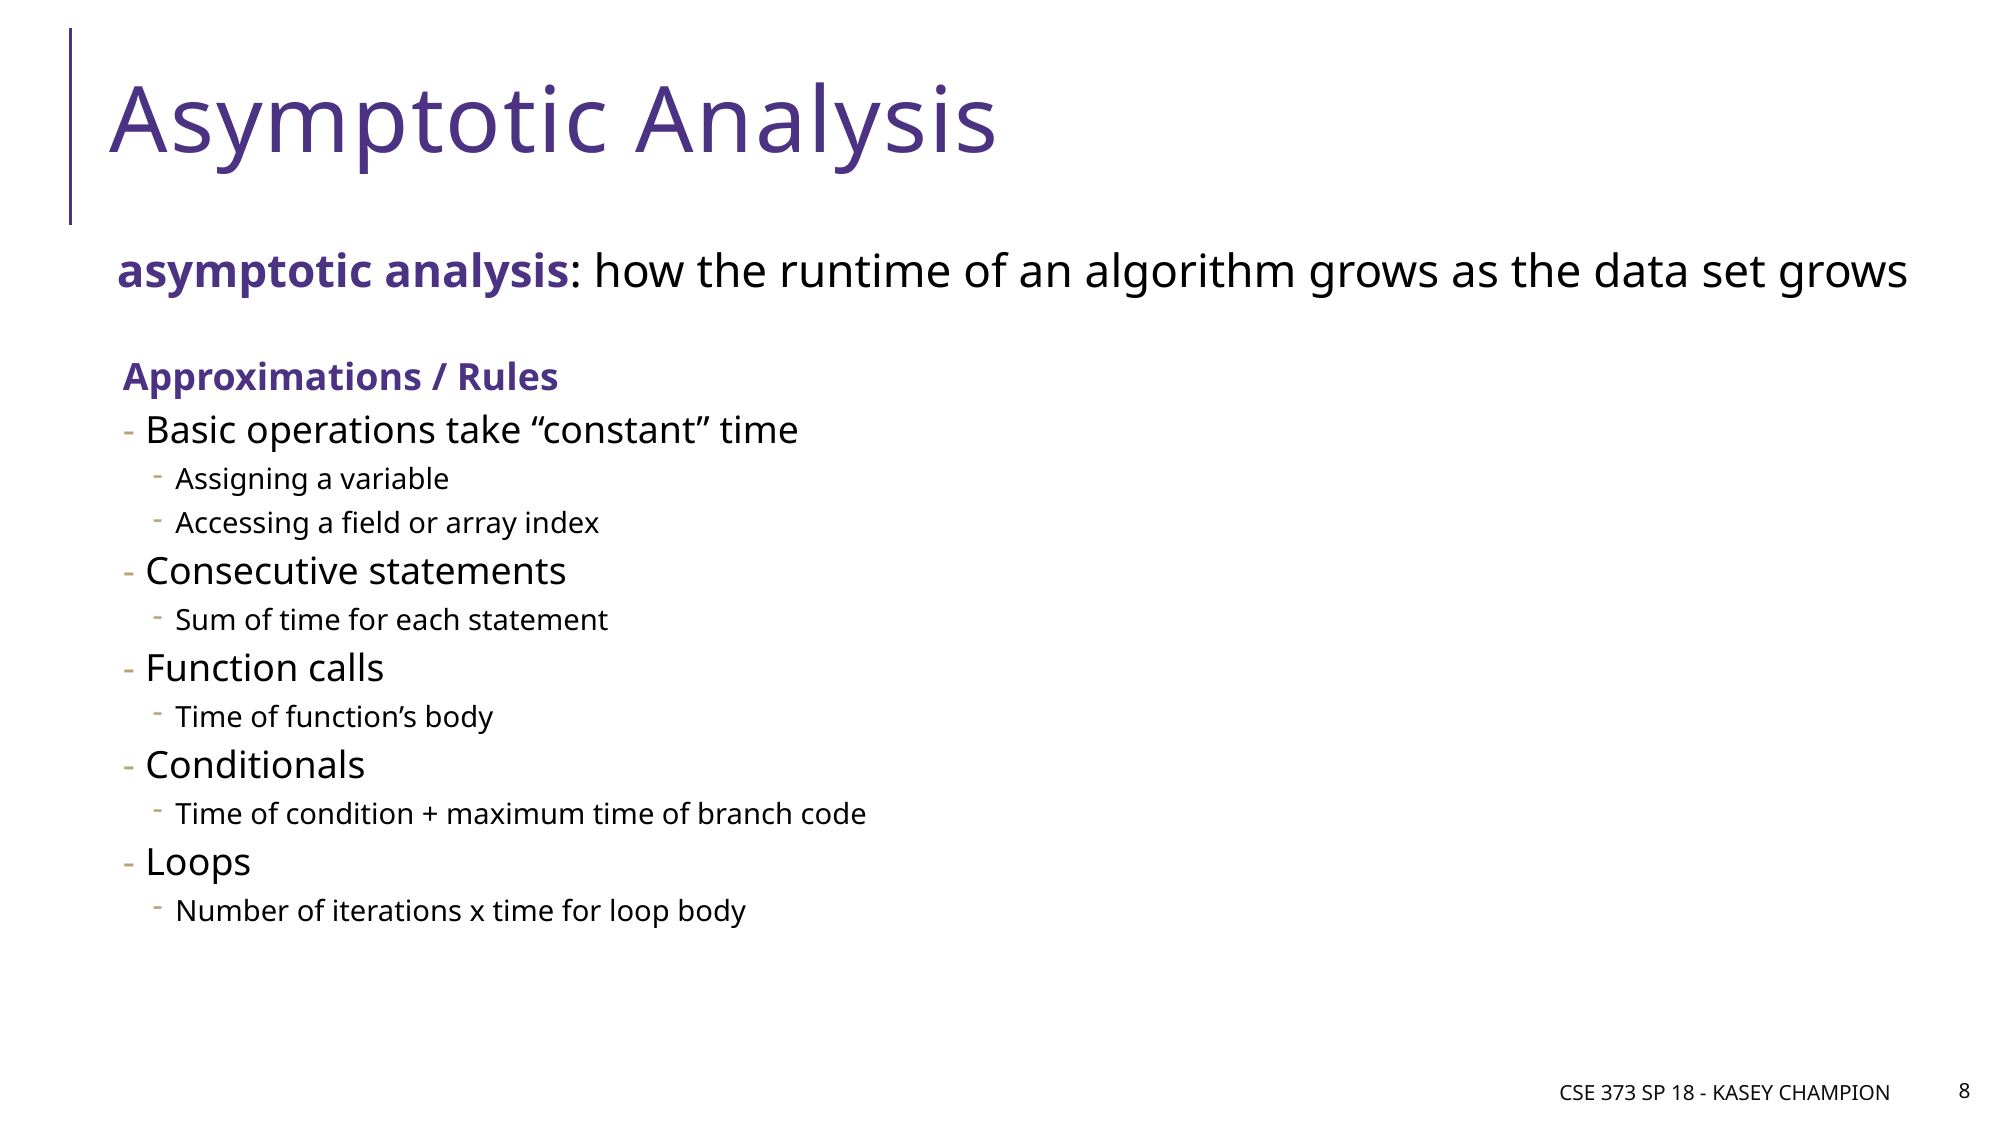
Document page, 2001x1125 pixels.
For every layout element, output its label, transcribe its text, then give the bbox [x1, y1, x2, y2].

slide_number 8 [1916, 1069, 1986, 1115]
footer CSE 373 SP 18 - Kasey Champion [937, 1069, 1906, 1115]
title Asymptotic Analysis [94, 43, 1930, 210]
list asymptotic analysis: how the runtime of an algorithm grows as the data set grows Approximations / Rules Basic operations take “constant” time Assigning a variable Accessing a field or array index Consecutive statements Sum of time for each statement Function calls Time of function’s body Conditionals Time of condition + maximum time of branch code Loops Number of iterations x time for loop body [94, 240, 1930, 1035]
